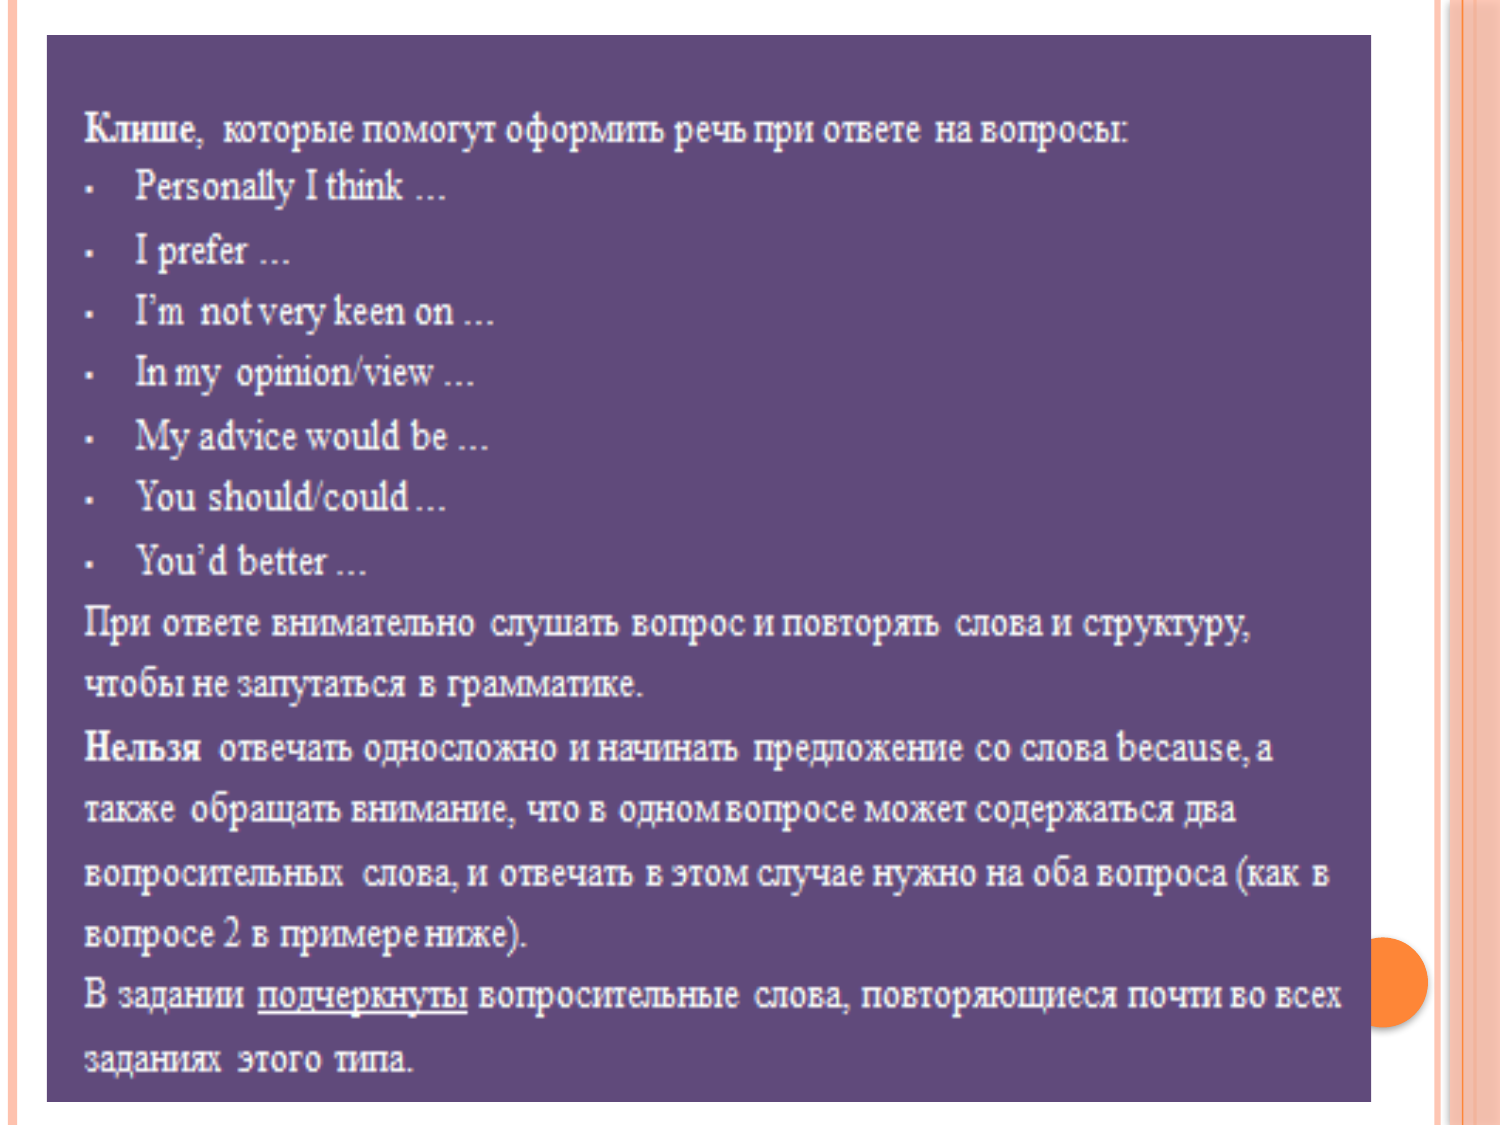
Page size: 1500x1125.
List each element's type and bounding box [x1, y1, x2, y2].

picture [46, 34, 1372, 1102]
